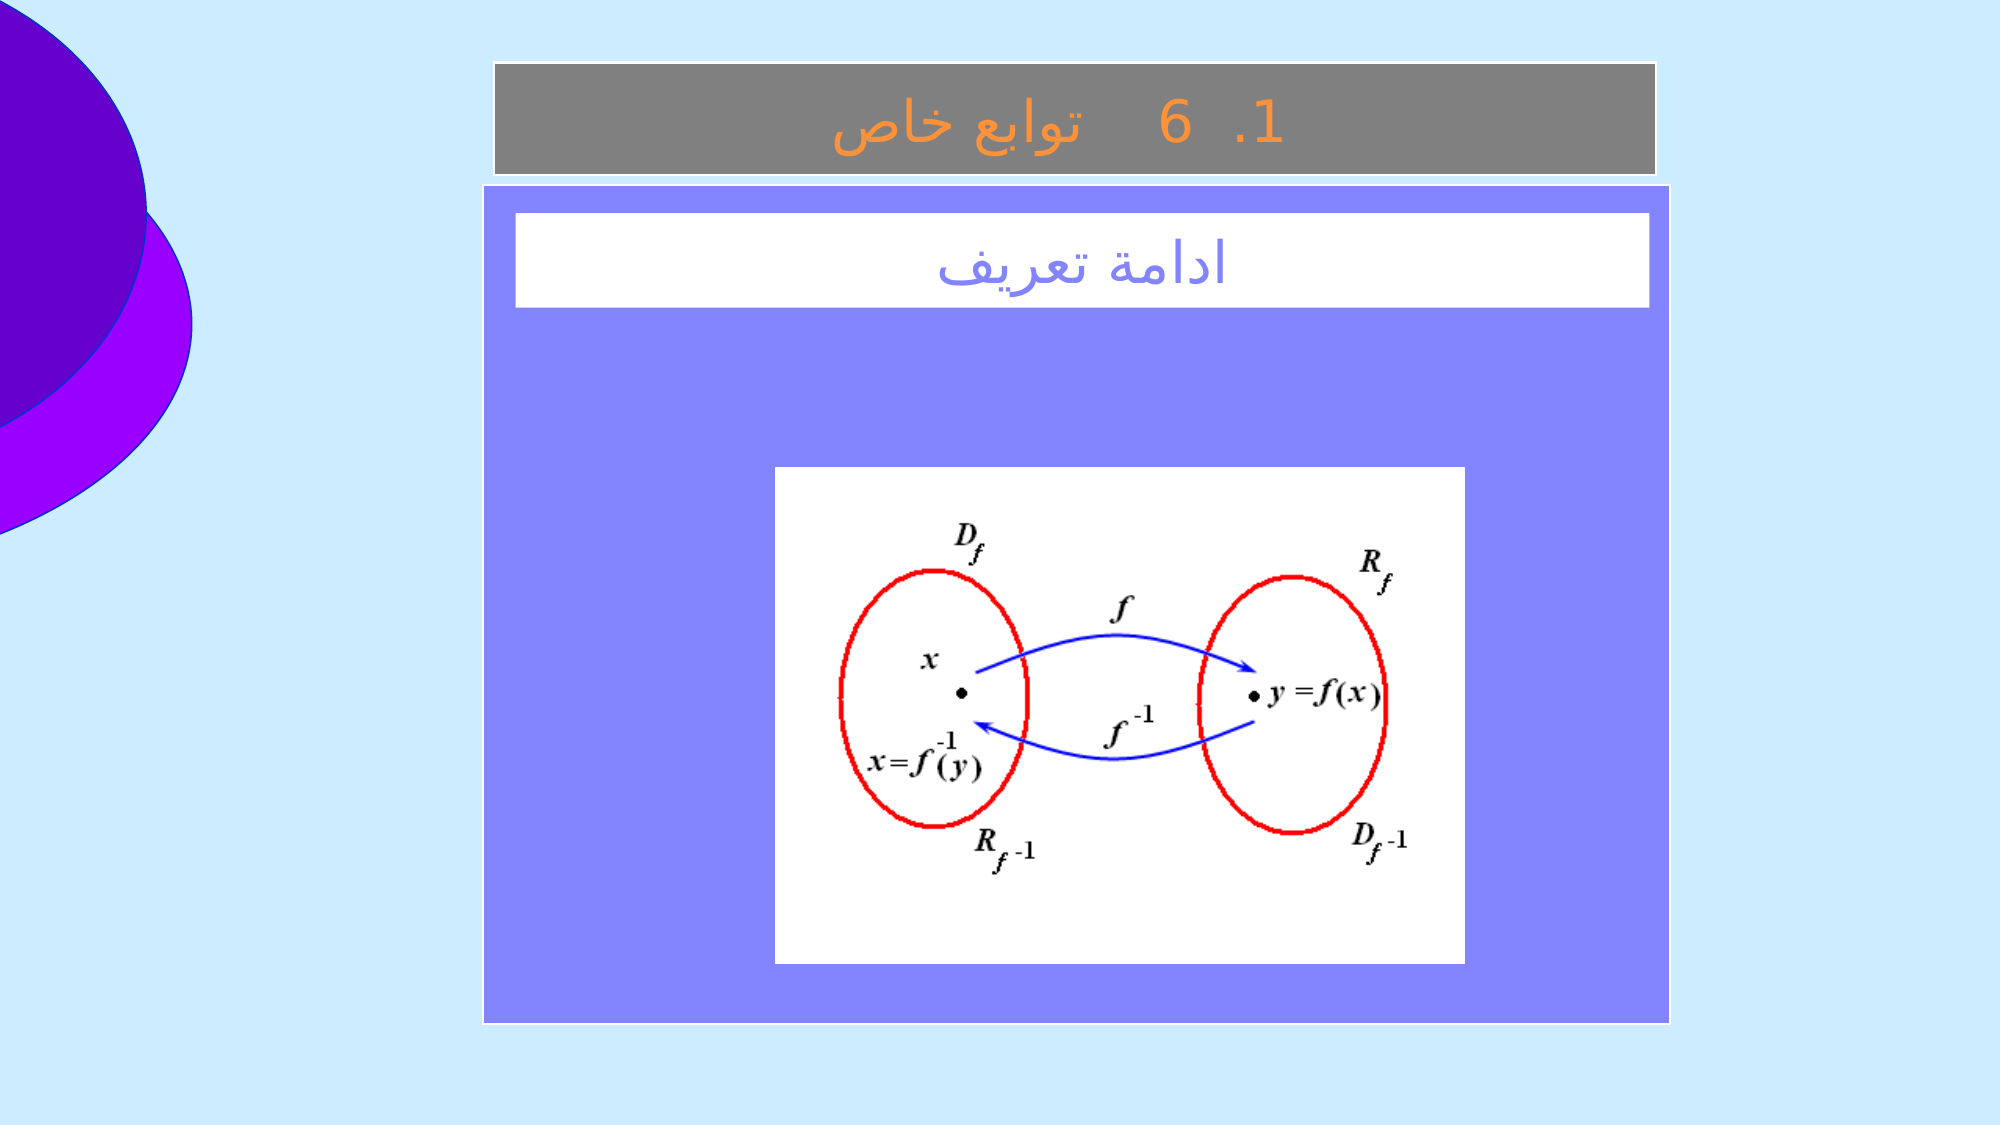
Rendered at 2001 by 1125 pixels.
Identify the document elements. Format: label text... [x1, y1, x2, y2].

text_box 1. 6 توابع خاص [493, 62, 1657, 175]
text_box [482, 184, 1671, 1024]
text_box ادامة تعريف [515, 213, 1650, 308]
picture [775, 467, 1465, 964]
